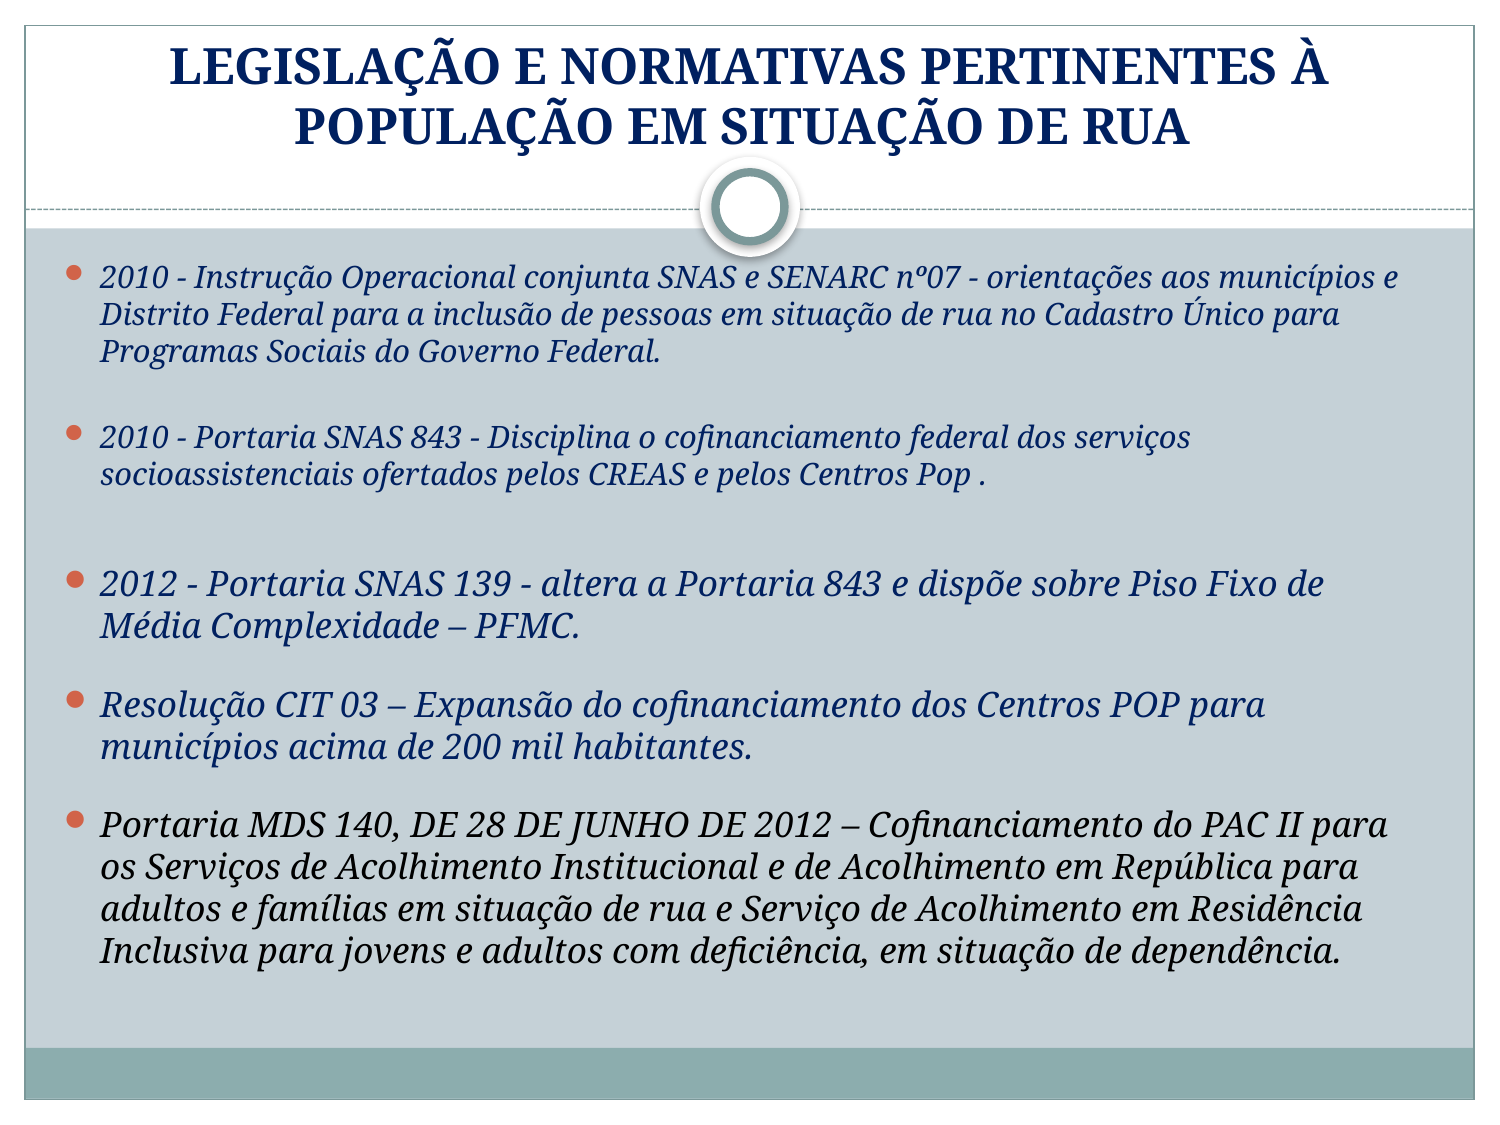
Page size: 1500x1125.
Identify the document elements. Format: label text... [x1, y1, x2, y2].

title LEGISLAÇÃO E NORMATIVAS PERTINENTES À POPULAÇÃO EM SITUAÇÃO DE RUA [49, 37, 1450, 162]
list 2010 - Instrução Operacional conjunta SNAS e SENARC nº07 - orientações aos municípios e Distrito Federal para a inclusão de pessoas em situação de rua no Cadastro Único para Programas Sociais do Governo Federal. 2010 - Portaria SNAS 843 - Disciplina o cofinanciamento federal dos serviços socioassistenciais ofertados pelos CREAS e pelos Centros Pop . 2012 - Portaria SNAS 139 - altera a Portaria 843 e dispõe sobre Piso Fixo de Média Complexidade – PFMC. Resolução CIT 03 – Expansão do cofinanciamento dos Centros POP para municípios acima de 200 mil habitantes. Portaria MDS 140, DE 28 DE JUNHO DE 2012 – Cofinanciamento do PAC II para os Serviços de Acolhimento Institucional e de Acolhimento em República para adultos e famílias em situação de rua e Serviço de Acolhimento em Residência Inclusiva para jovens e adultos com deficiência, em situação de dependência. [49, 250, 1445, 1001]
